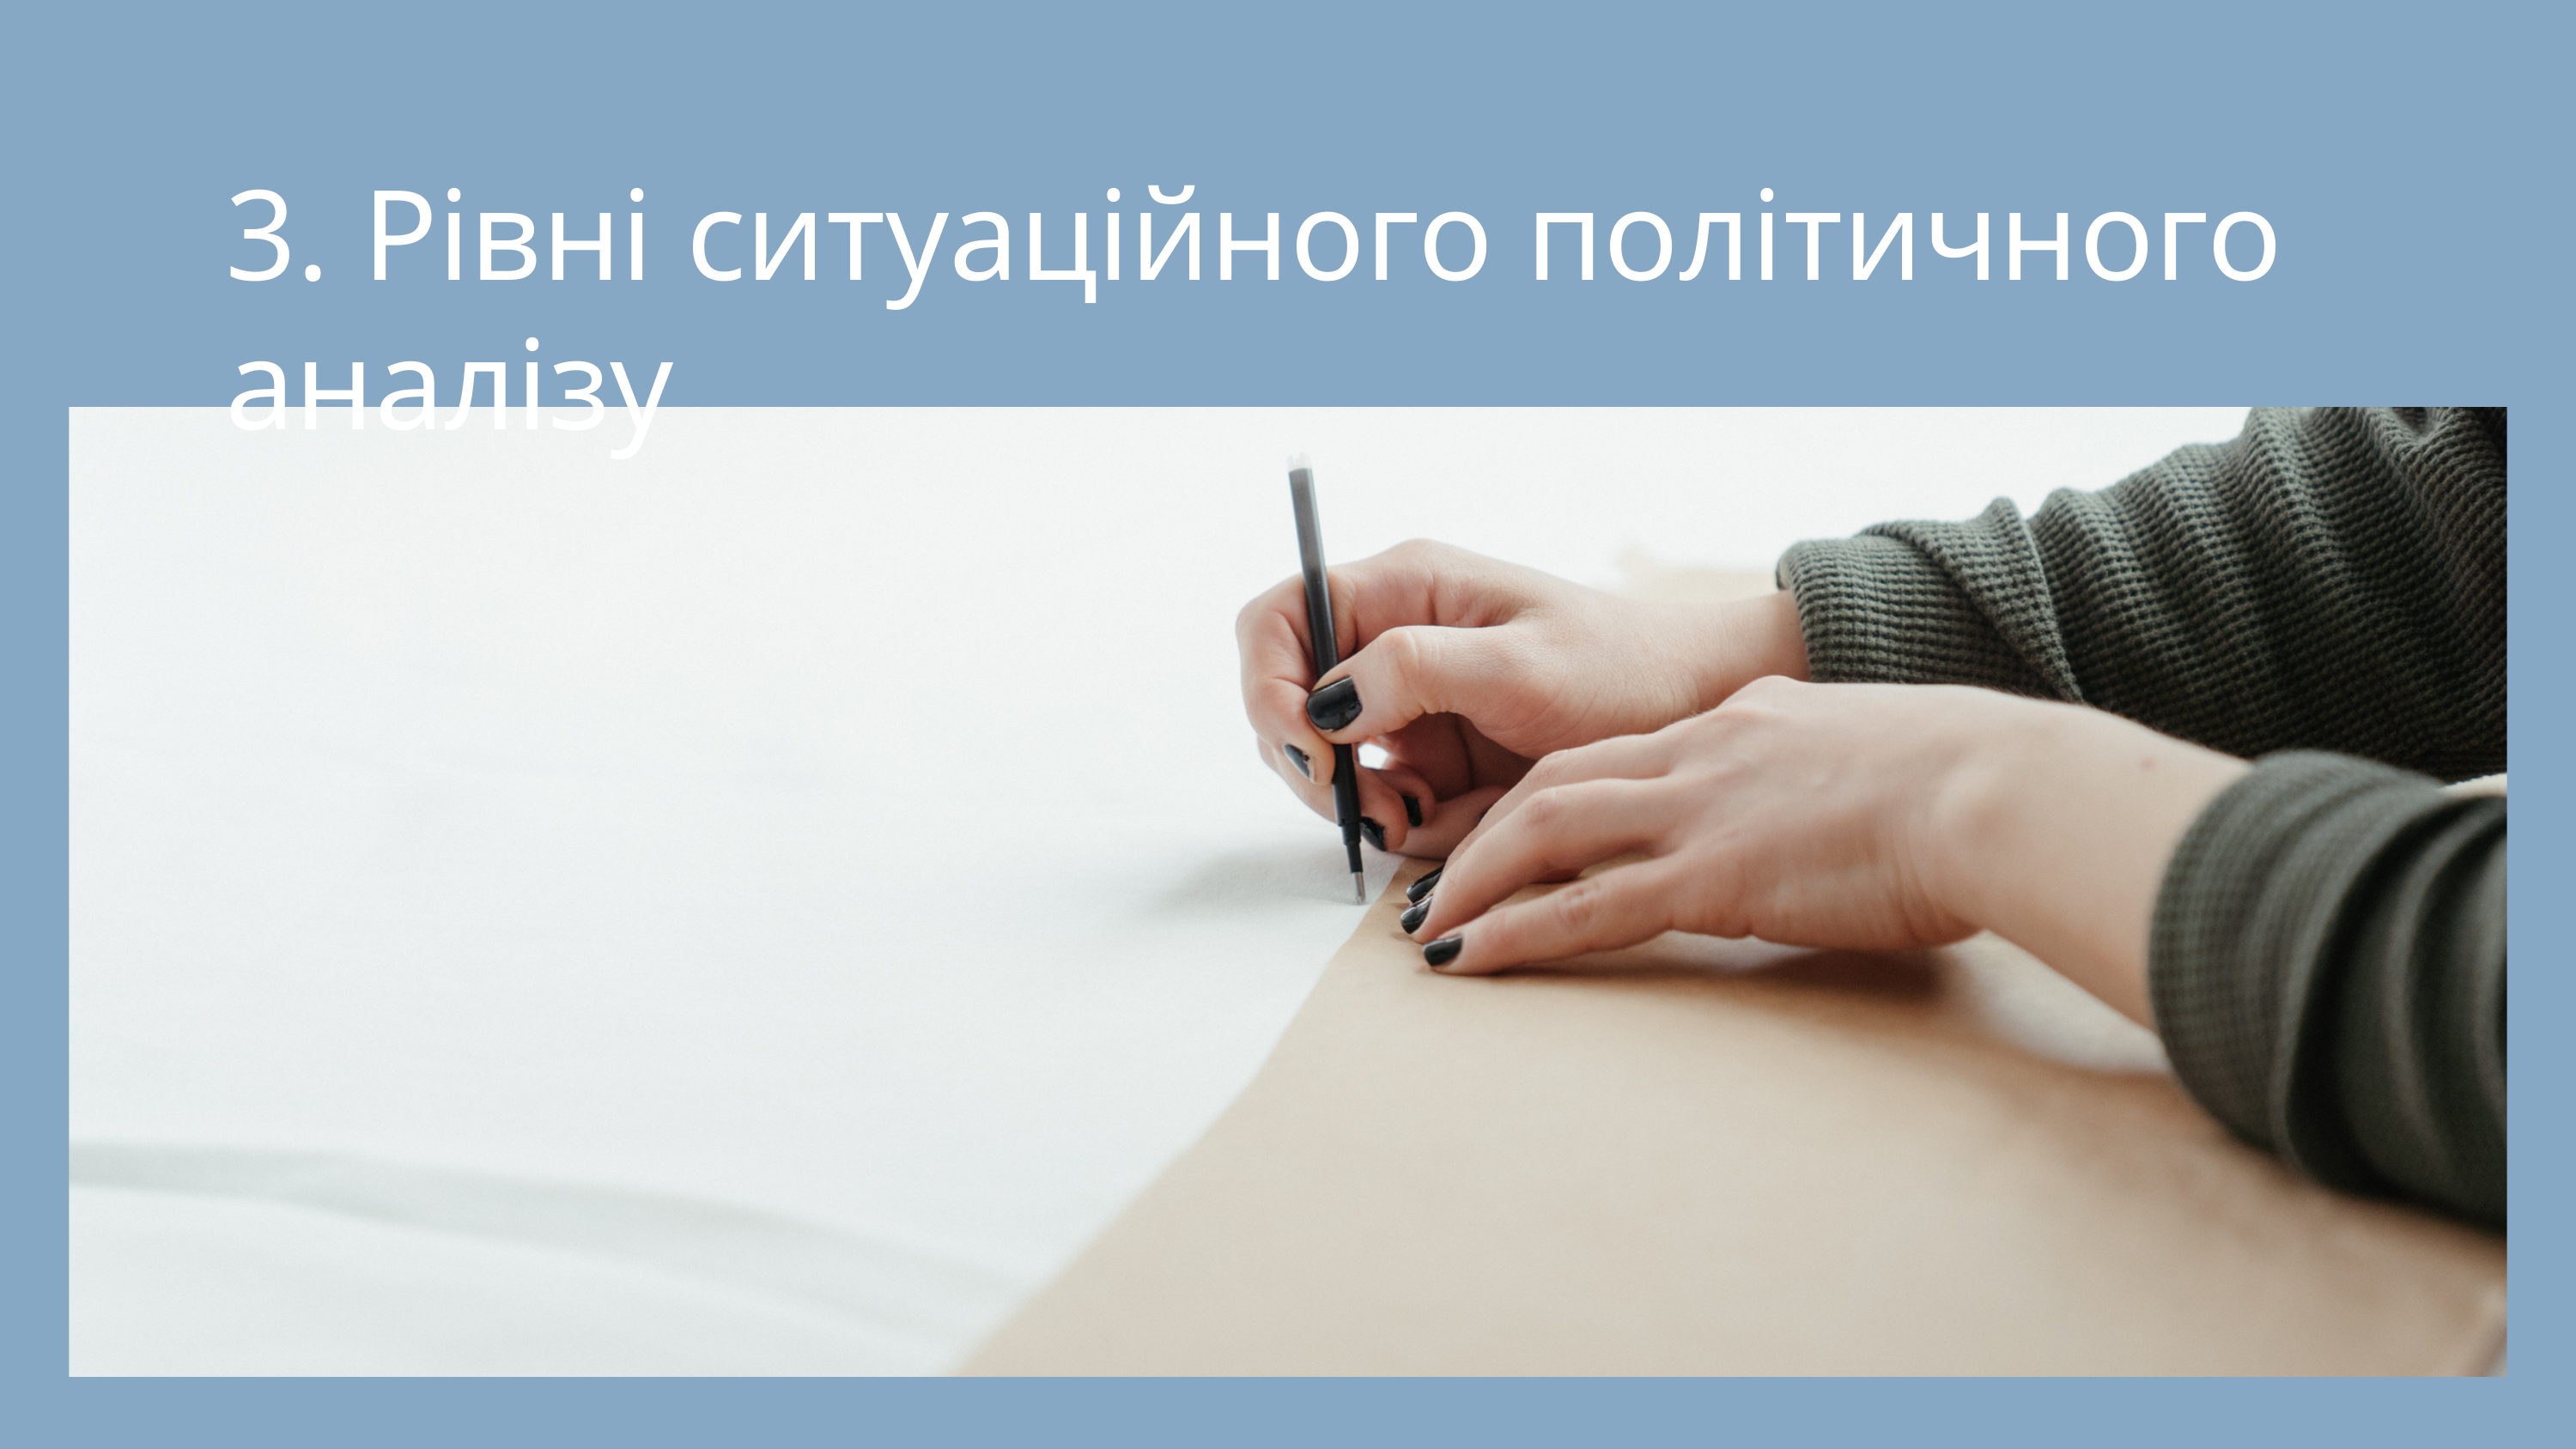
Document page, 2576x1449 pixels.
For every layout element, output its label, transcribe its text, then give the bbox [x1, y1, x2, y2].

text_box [69, 406, 2507, 1377]
text_box 3. Рівні ситуаційного політичного аналізу [225, 155, 2528, 455]
